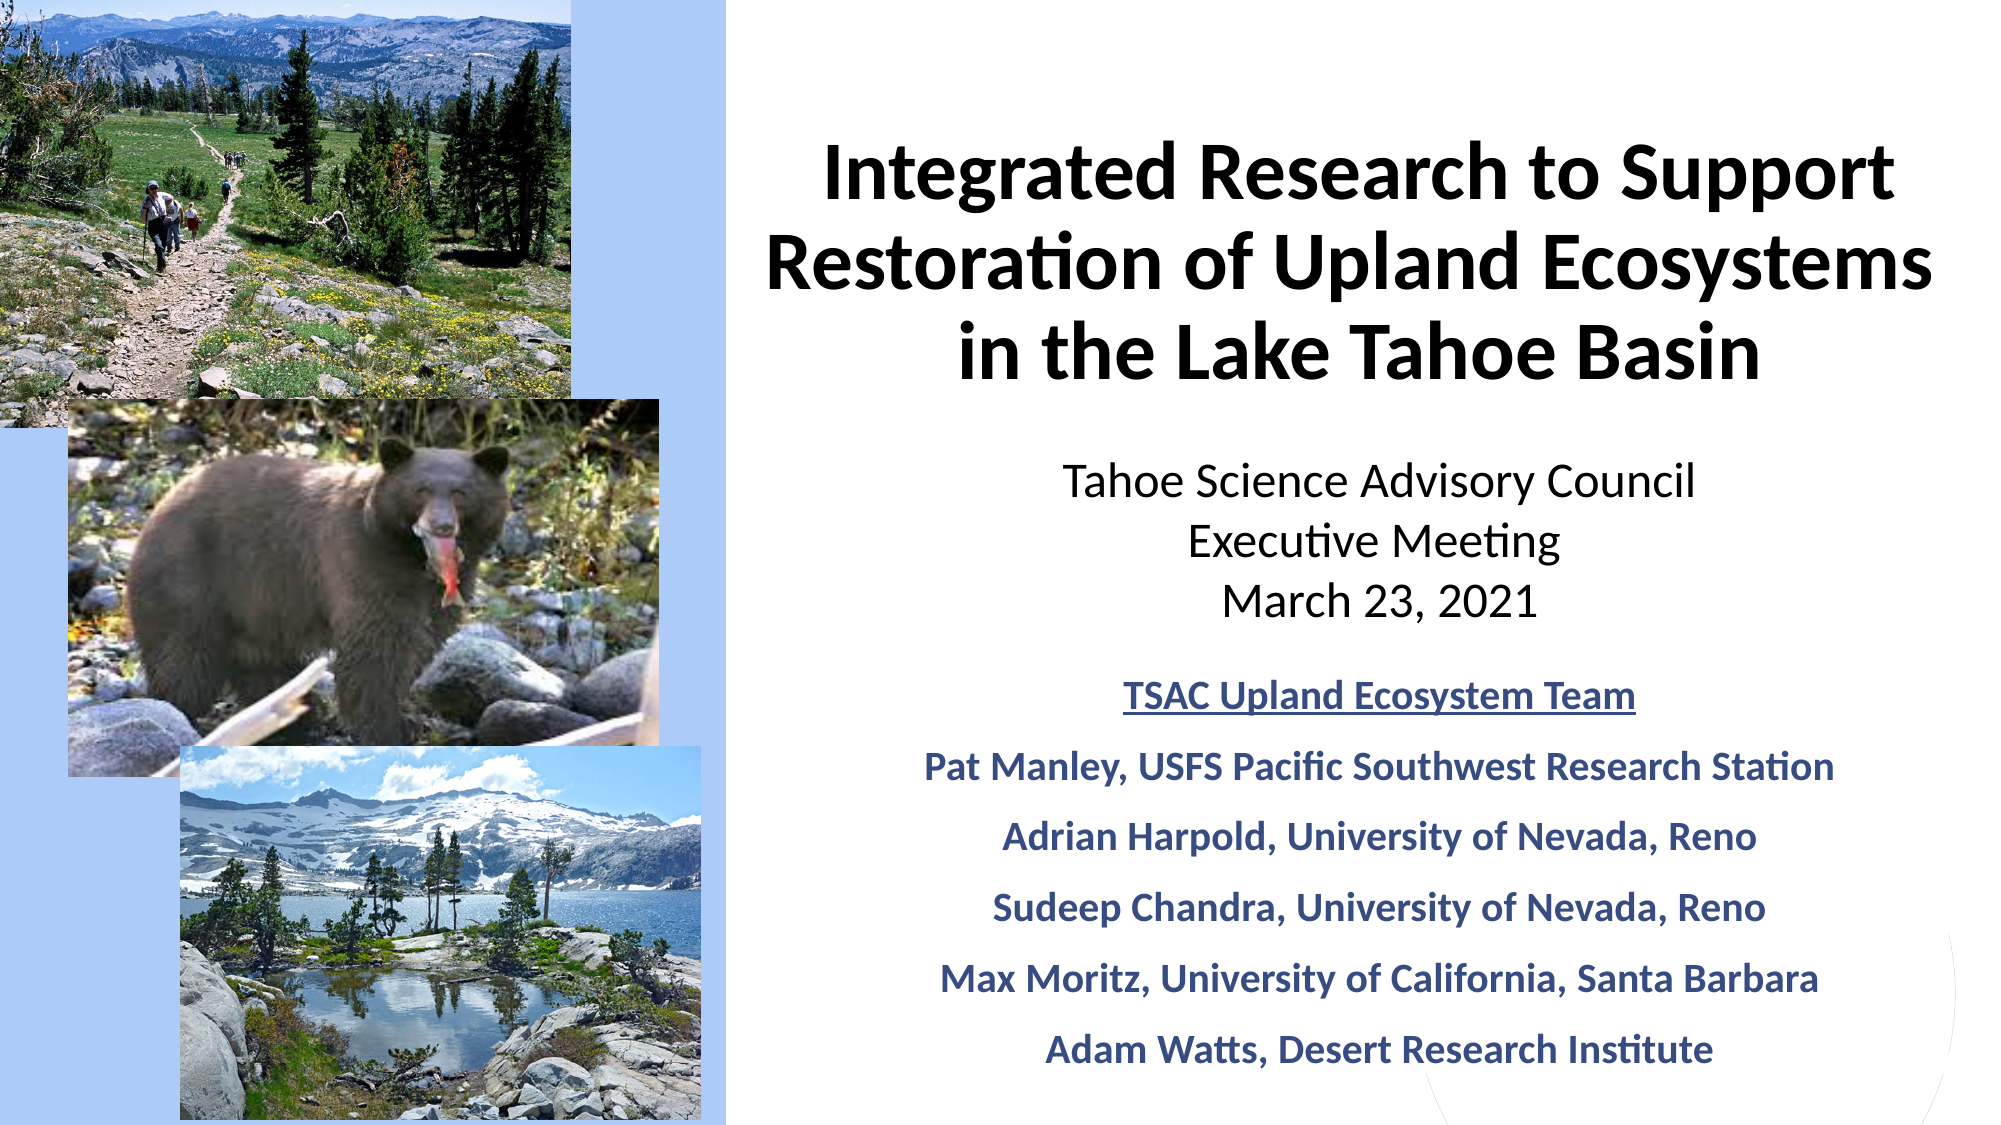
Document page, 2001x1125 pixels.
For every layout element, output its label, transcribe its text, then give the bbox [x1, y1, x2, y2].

picture [0, 0, 726, 1125]
text_box Tahoe Science Advisory Council Executive Meeting March 23, 2021 [1047, 379, 1712, 635]
text_box Integrated Research to Support Restoration of Upland Ecosystems in the Lake Tahoe Basin [726, 0, 2000, 488]
text_box TSAC Upland Ecosystem Team Pat Manley, USFS Pacific Southwest Research Station Adrian Harpold, University of Nevada, Reno Sudeep Chandra, University of Nevada, Reno Max Moritz, University of California, Santa Barbara Adam Watts, Desert Research Institute [811, 659, 1949, 1074]
